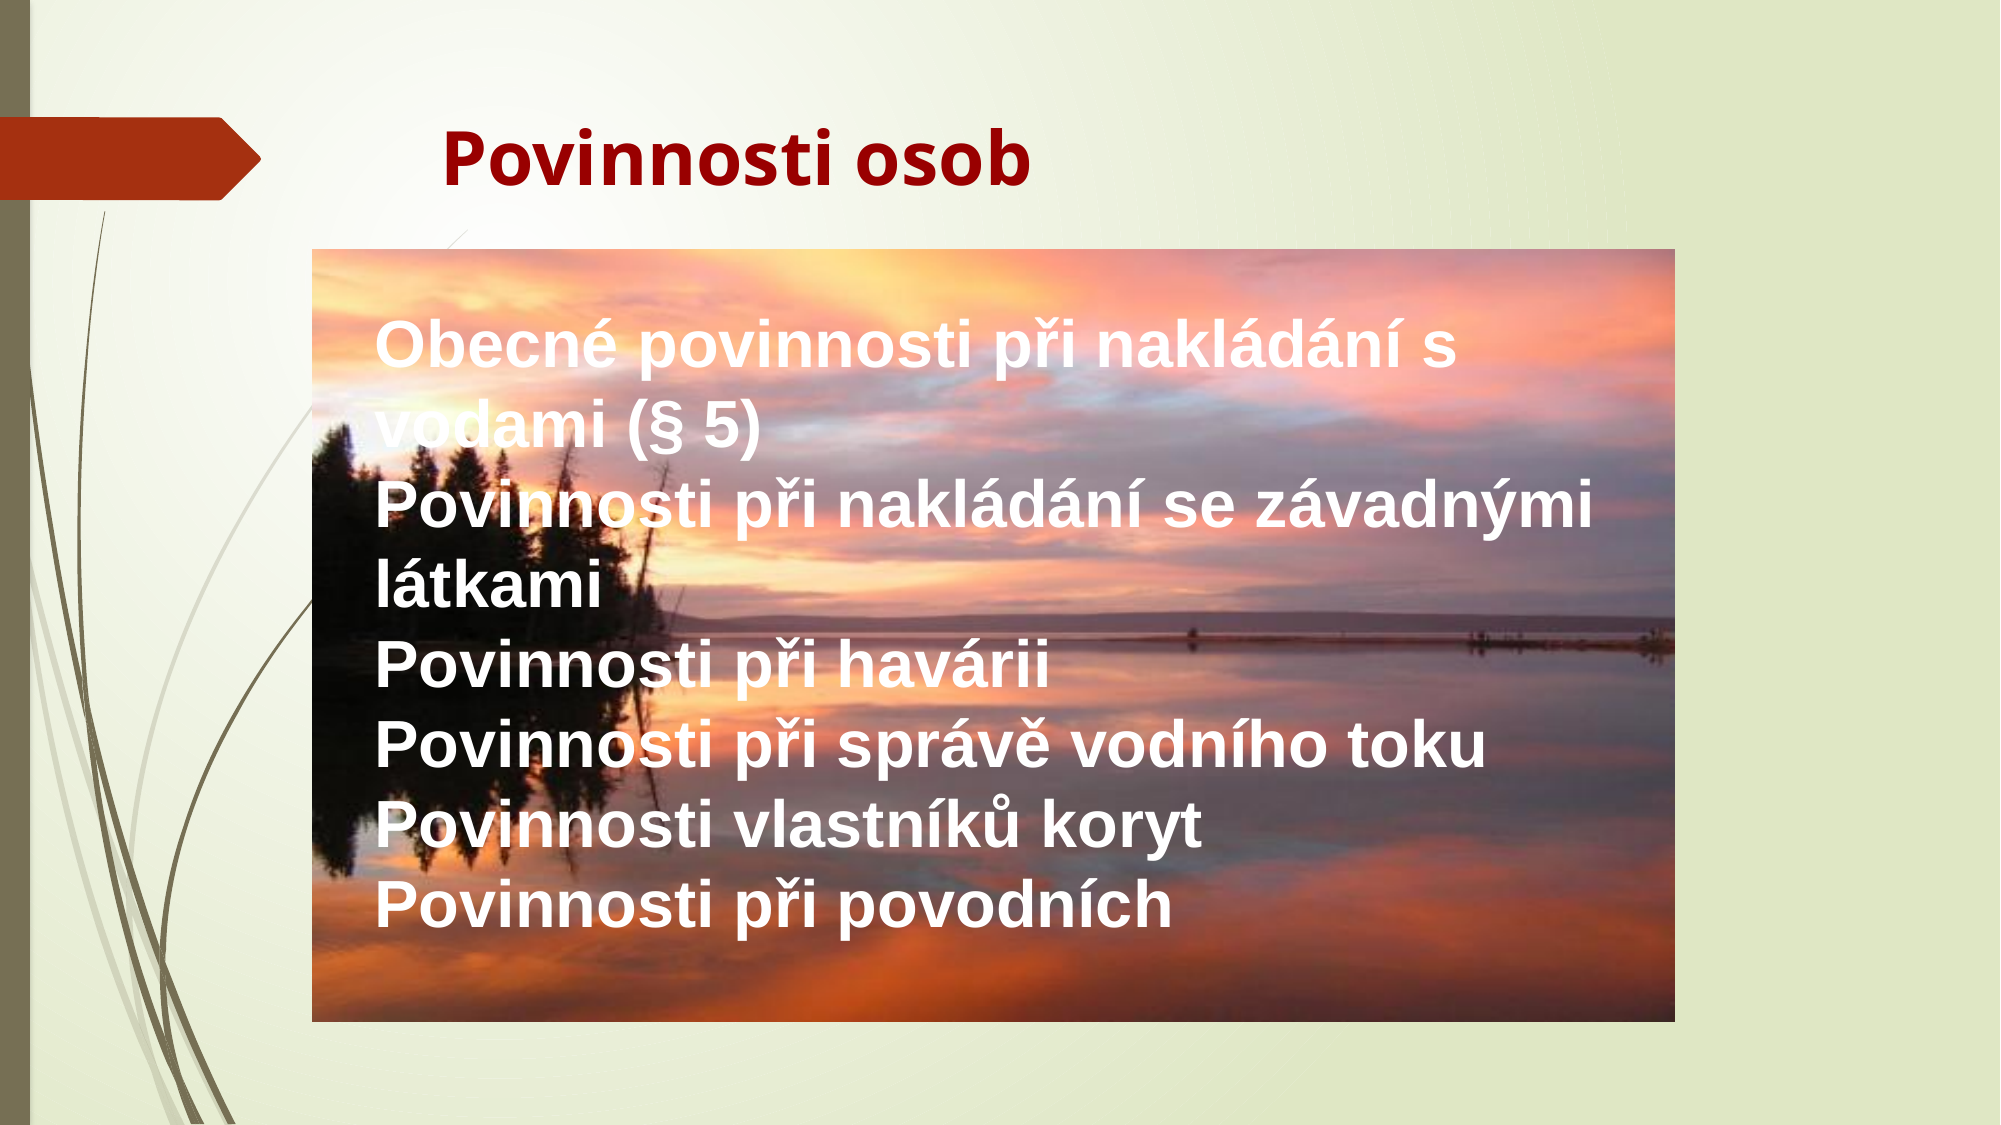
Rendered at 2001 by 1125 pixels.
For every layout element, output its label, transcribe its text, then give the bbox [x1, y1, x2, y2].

title Povinnosti osob [425, 102, 1888, 313]
picture [312, 249, 1676, 1022]
